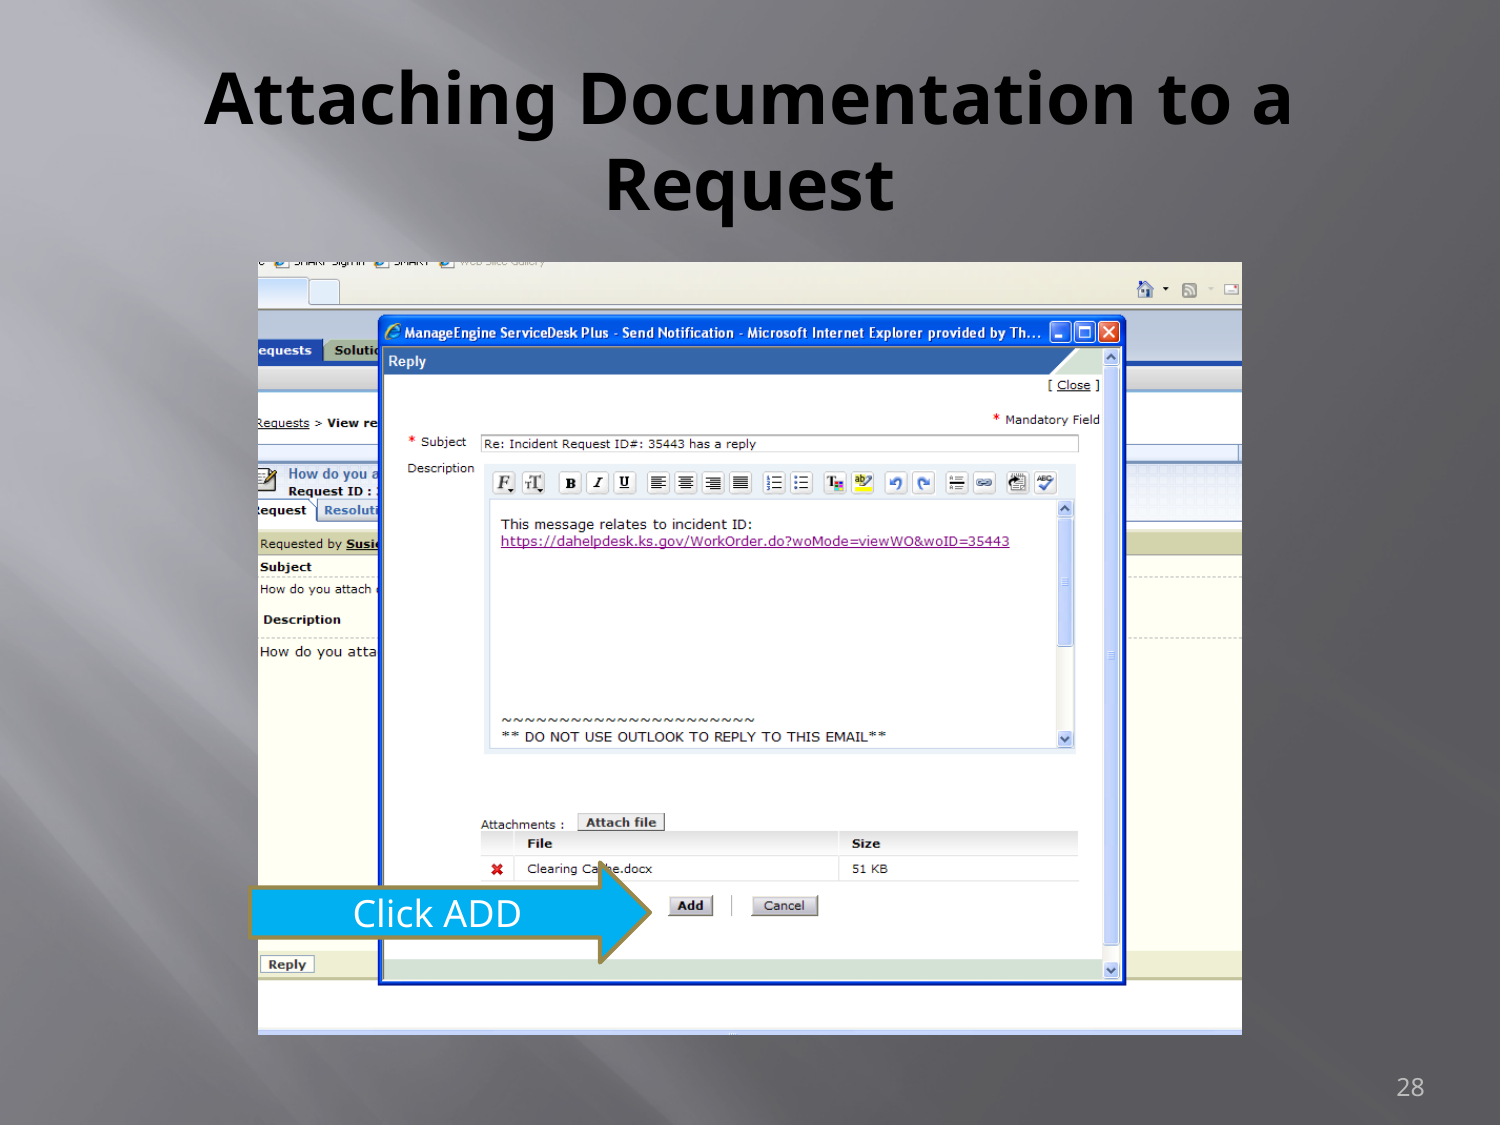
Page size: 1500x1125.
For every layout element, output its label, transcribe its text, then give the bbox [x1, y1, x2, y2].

slide_number 28 [1299, 1052, 1425, 1113]
title Attaching Documentation to a Request [75, 45, 1425, 233]
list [257, 262, 1242, 1036]
text_box Click ADD [247, 885, 257, 940]
